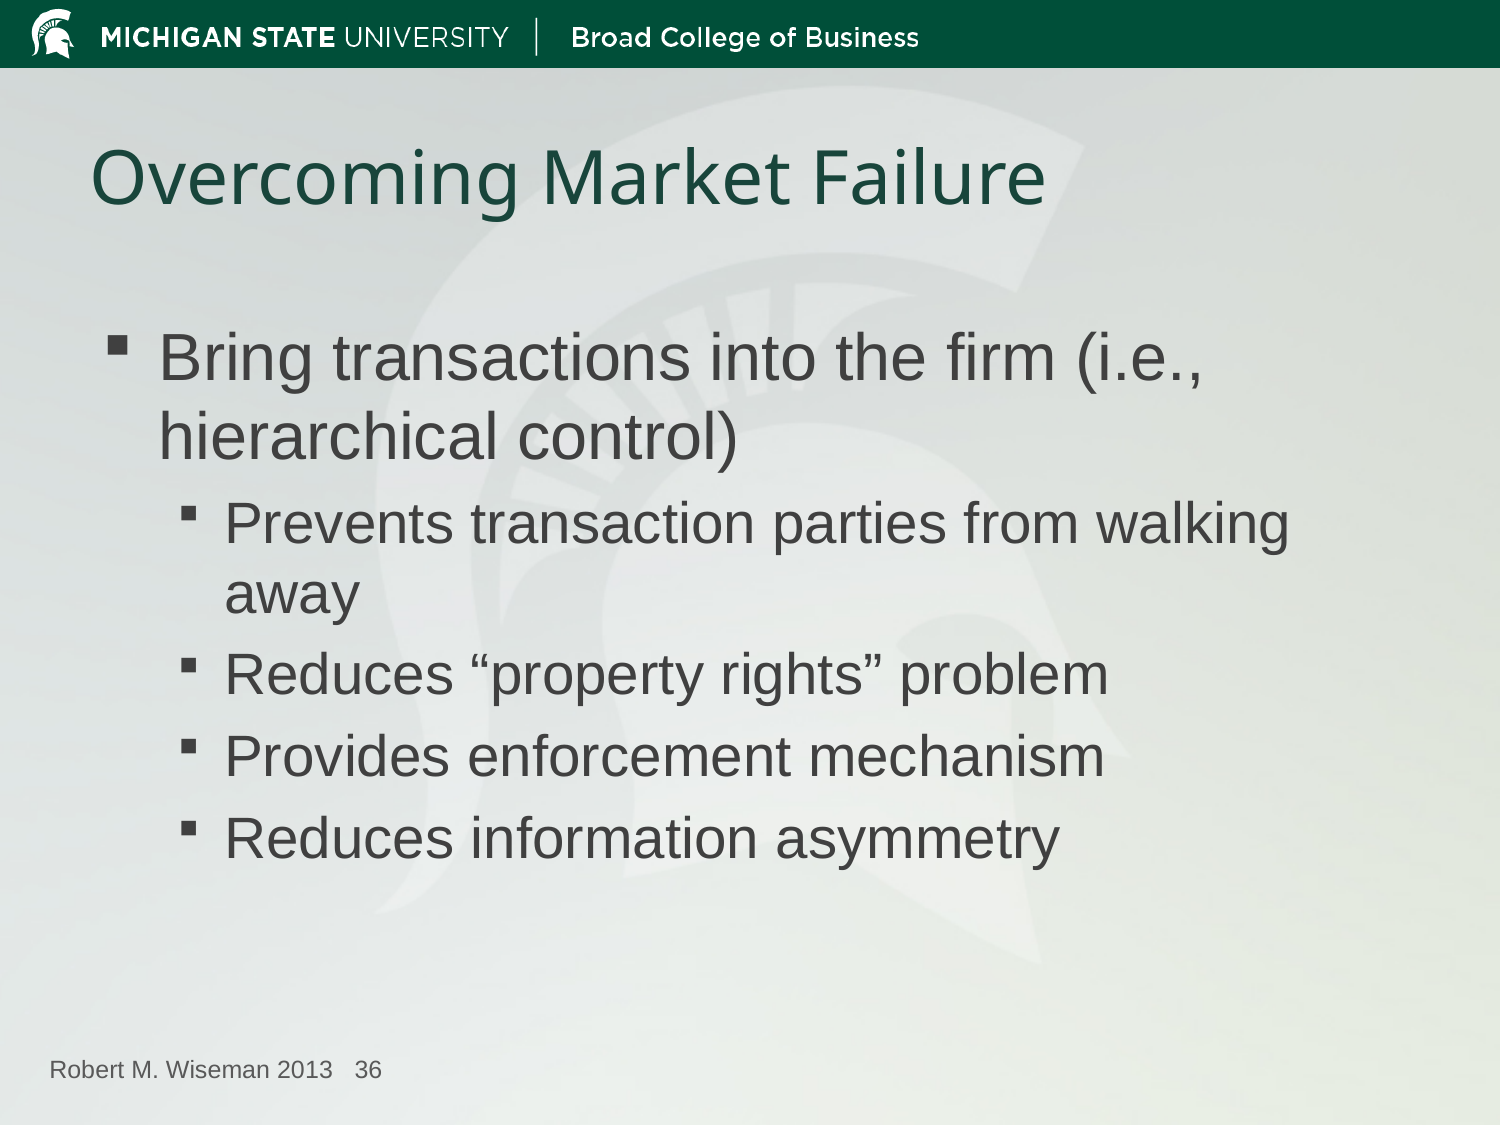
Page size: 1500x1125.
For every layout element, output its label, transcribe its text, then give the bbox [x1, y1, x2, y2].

title Overcoming Market Failure [75, 122, 1425, 226]
list Bring transactions into the firm (i.e., hierarchical control) Prevents transaction parties from walking away Reduces “property rights” problem Provides enforcement mechanism Reduces information asymmetry [87, 305, 1438, 955]
picture [0, 0, 1500, 1125]
